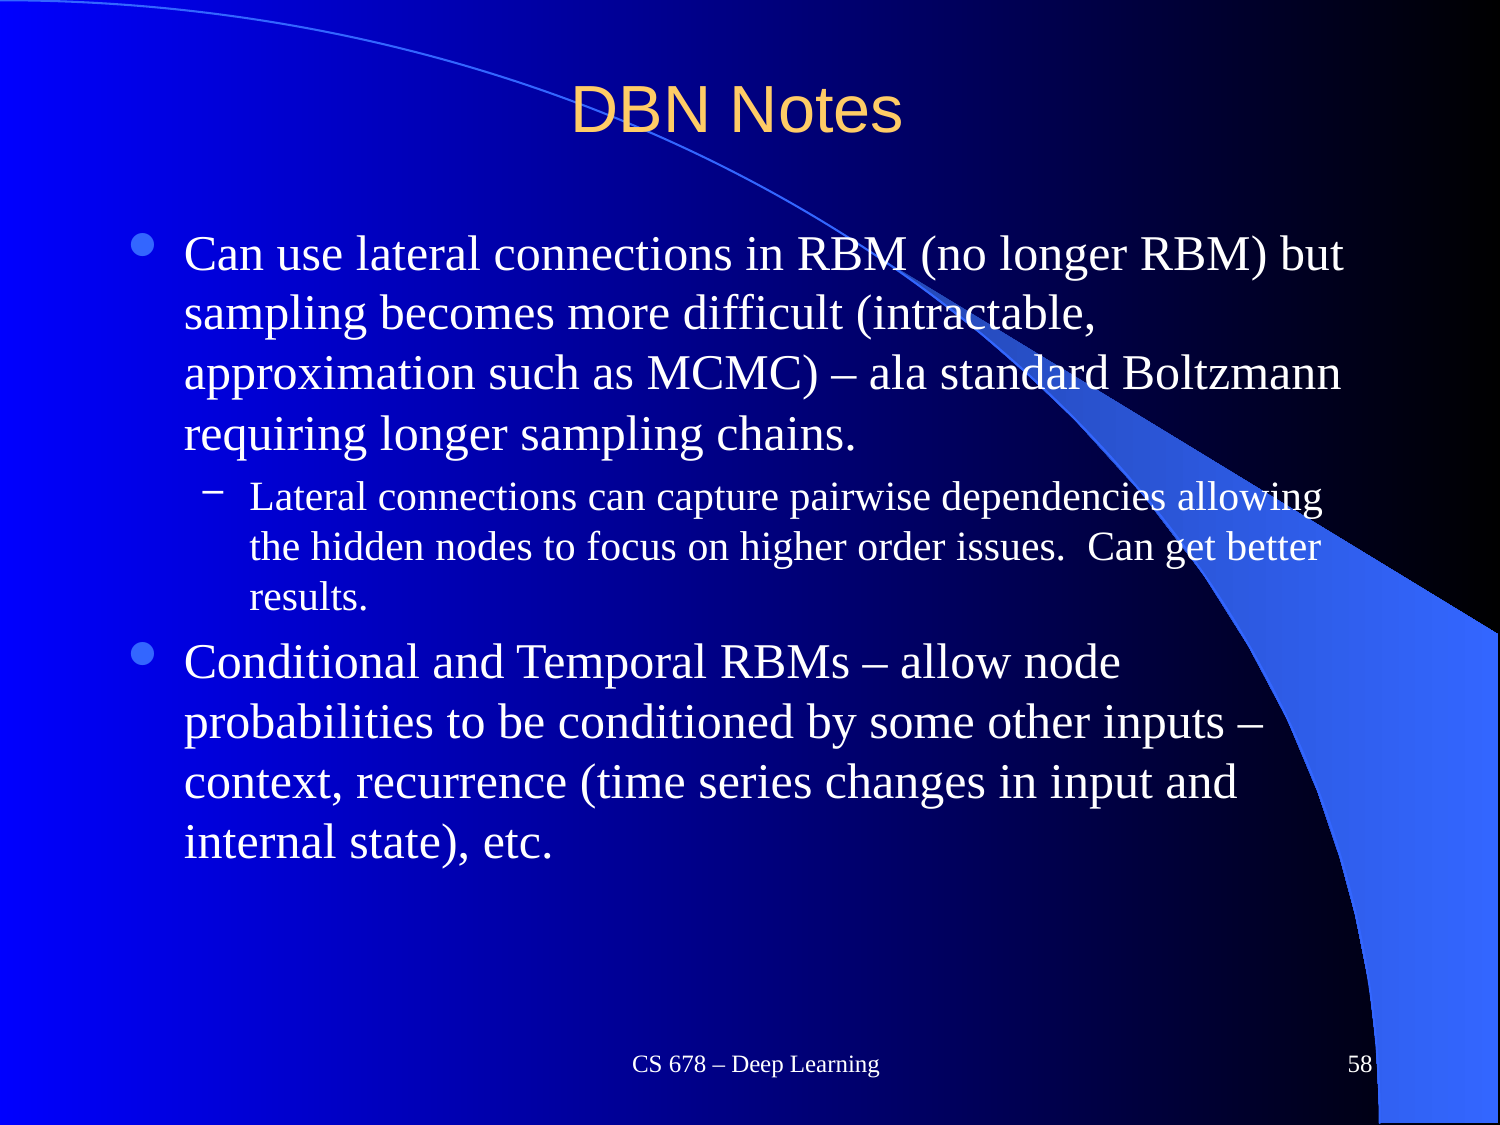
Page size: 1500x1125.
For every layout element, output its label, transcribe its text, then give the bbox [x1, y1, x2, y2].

footer CS 678 – Deep Learning [474, 1024, 1038, 1101]
list Can use lateral connections in RBM (no longer RBM) but sampling becomes more difficult (intractable, approximation such as MCMC) – ala standard Boltzmann requiring longer sampling chains. Lateral connections can capture pairwise dependencies allowing the hidden nodes to focus on higher order issues. Can get better results. Conditional and Temporal RBMs – allow node probabilities to be conditioned by some other inputs – context, recurrence (time series changes in input and internal state), etc. [112, 212, 1388, 1001]
title DBN Notes [99, 37, 1376, 176]
slide_number 58 [1074, 1024, 1388, 1101]
